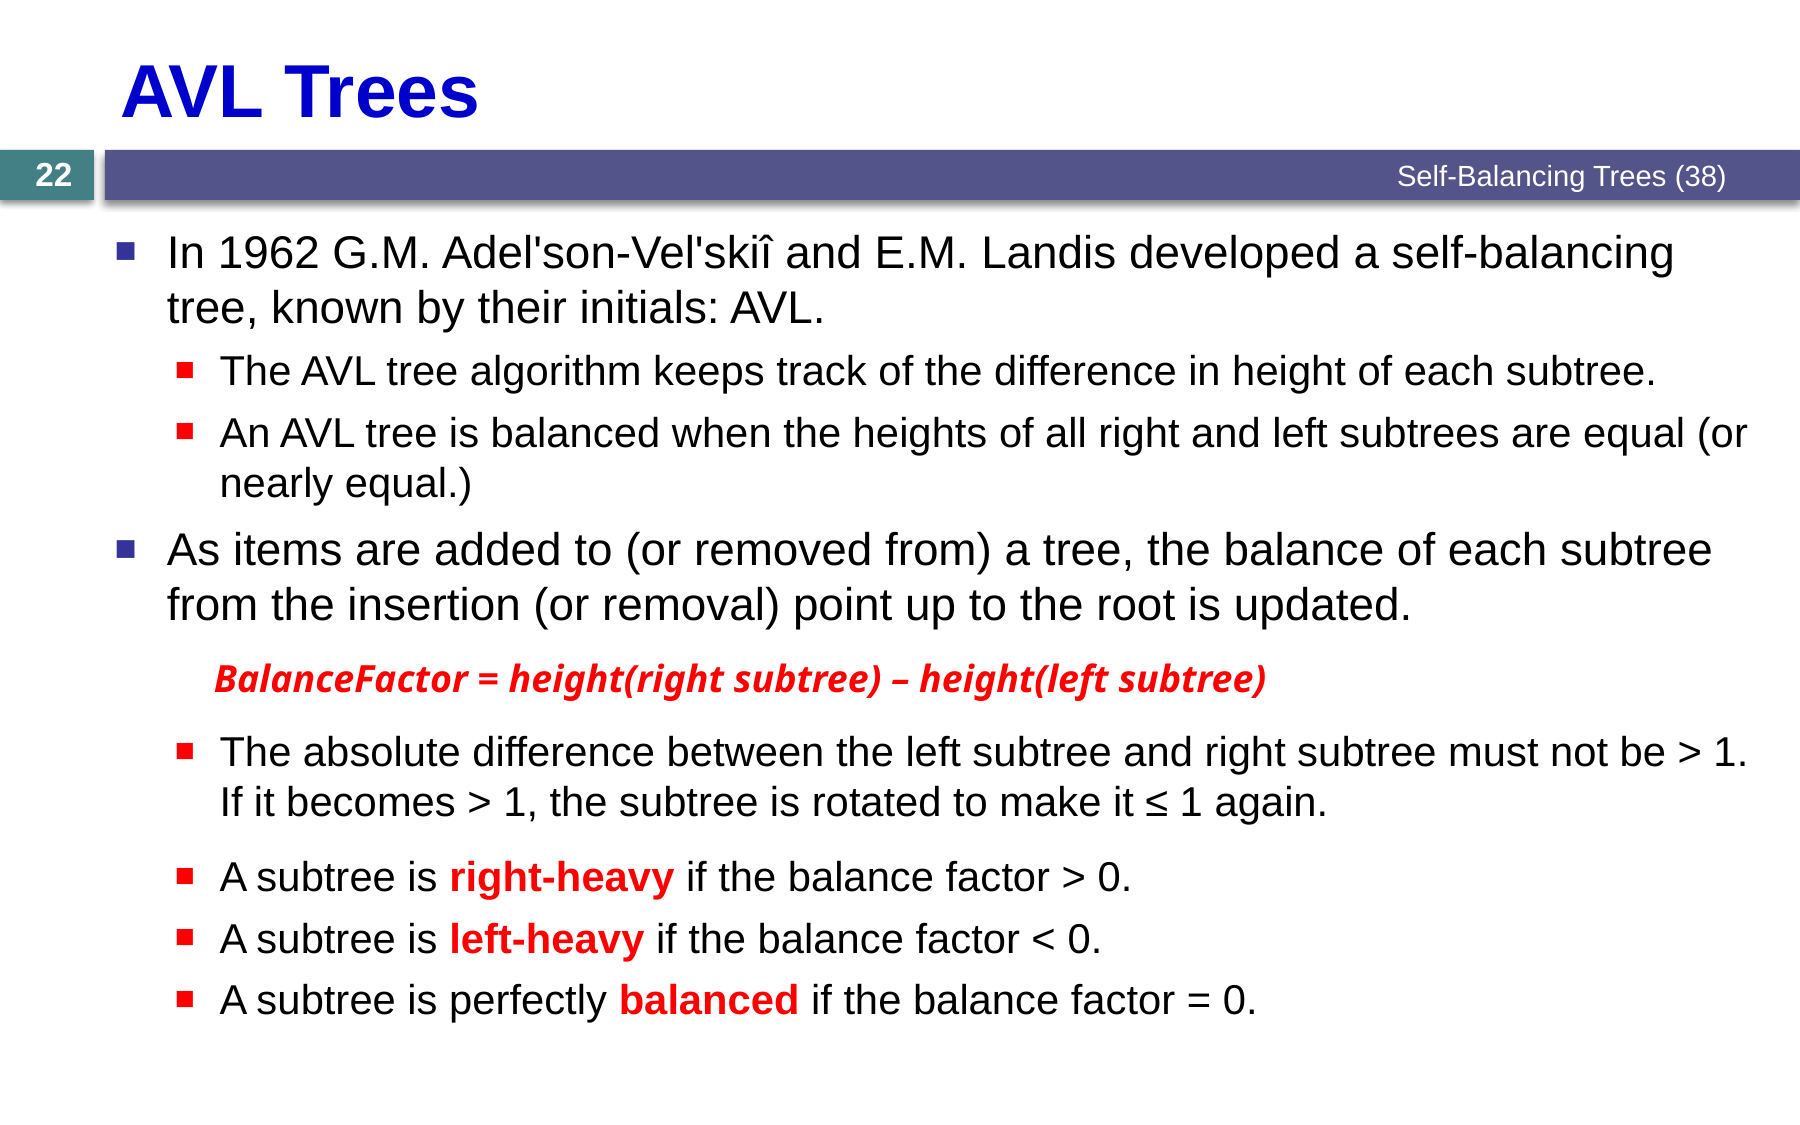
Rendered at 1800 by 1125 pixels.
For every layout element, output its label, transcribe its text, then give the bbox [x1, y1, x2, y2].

list In 1962 G.M. Adel'son-Vel'skiî and E.M. Landis developed a self-balancing tree, known by their initials: AVL. The AVL tree algorithm keeps track of the difference in height of each subtree. An AVL tree is balanced when the heights of all right and left subtrees are equal (or nearly equal.) As items are added to (or removed from) a tree, the balance of each subtree from the insertion (or removal) point up to the root is updated. BalanceFactor = height(right subtree) – height(left subtree) The absolute difference between the left subtree and right subtree must not be > 1. If it becomes > 1, the subtree is rotated to make it ≤ 1 again. A subtree is right-heavy if the balance factor > 0. A subtree is left-heavy if the balance factor < 0. A subtree is perfectly balanced if the balance factor = 0. [99, 214, 1768, 1072]
title AVL Trees [105, 27, 1743, 149]
footer Self-Balancing Trees (38) [675, 149, 1743, 202]
slide_number 22 [0, 150, 108, 196]
